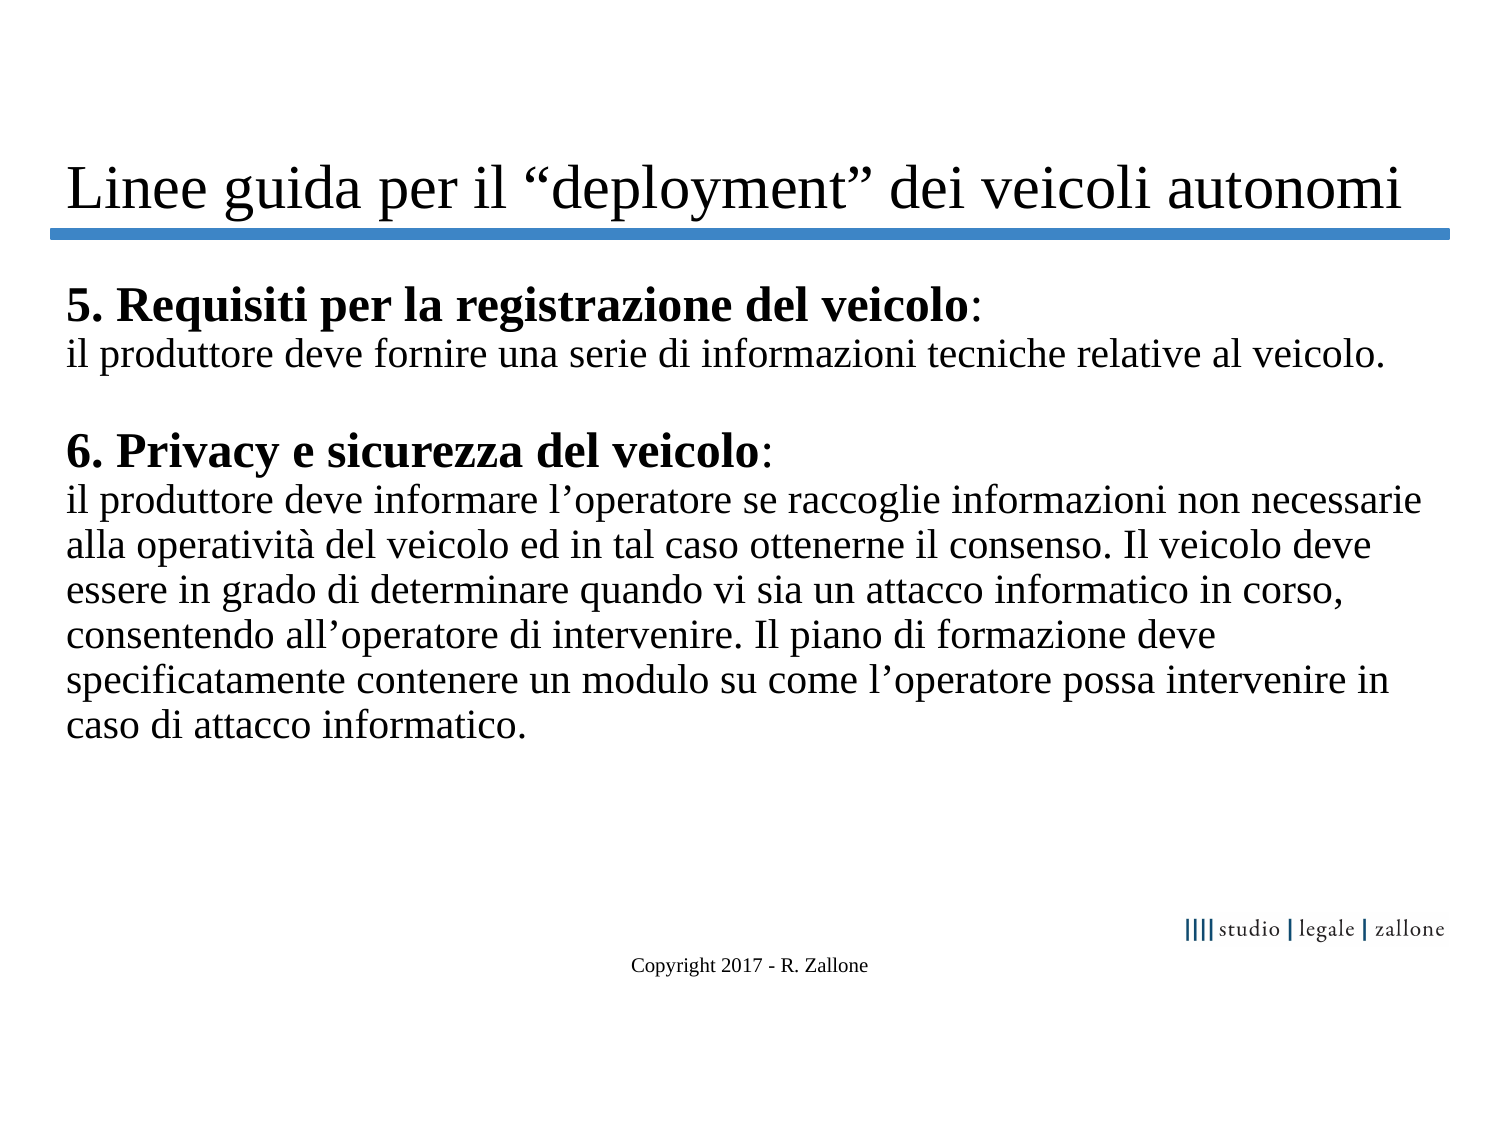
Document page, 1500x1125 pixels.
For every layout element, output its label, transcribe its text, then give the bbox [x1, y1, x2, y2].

text_box [51, 229, 1449, 240]
picture [1180, 912, 1449, 947]
title Linee guida per il “deployment” dei veicoli autonomi [51, 139, 1449, 229]
list 5. Requisiti per la registrazione del veicolo: il produttore deve fornire una serie di informazioni tecniche relative al veicolo. 6. Privacy e sicurezza del veicolo: il produttore deve informare l’operatore se raccoglie informazioni non necessarie alla operatività del veicolo ed in tal caso ottenerne il consenso. Il veicolo deve essere in grado di determinare quando vi sia un attacco informatico in corso, consentendo all’operatore di intervenire. Il piano di formazione deve specificatamente contenere un modulo su come l’operatore possa intervenire in caso di attacco informatico. [51, 262, 1449, 824]
text_box Copyright 2017 - R. Zallone [616, 943, 884, 984]
